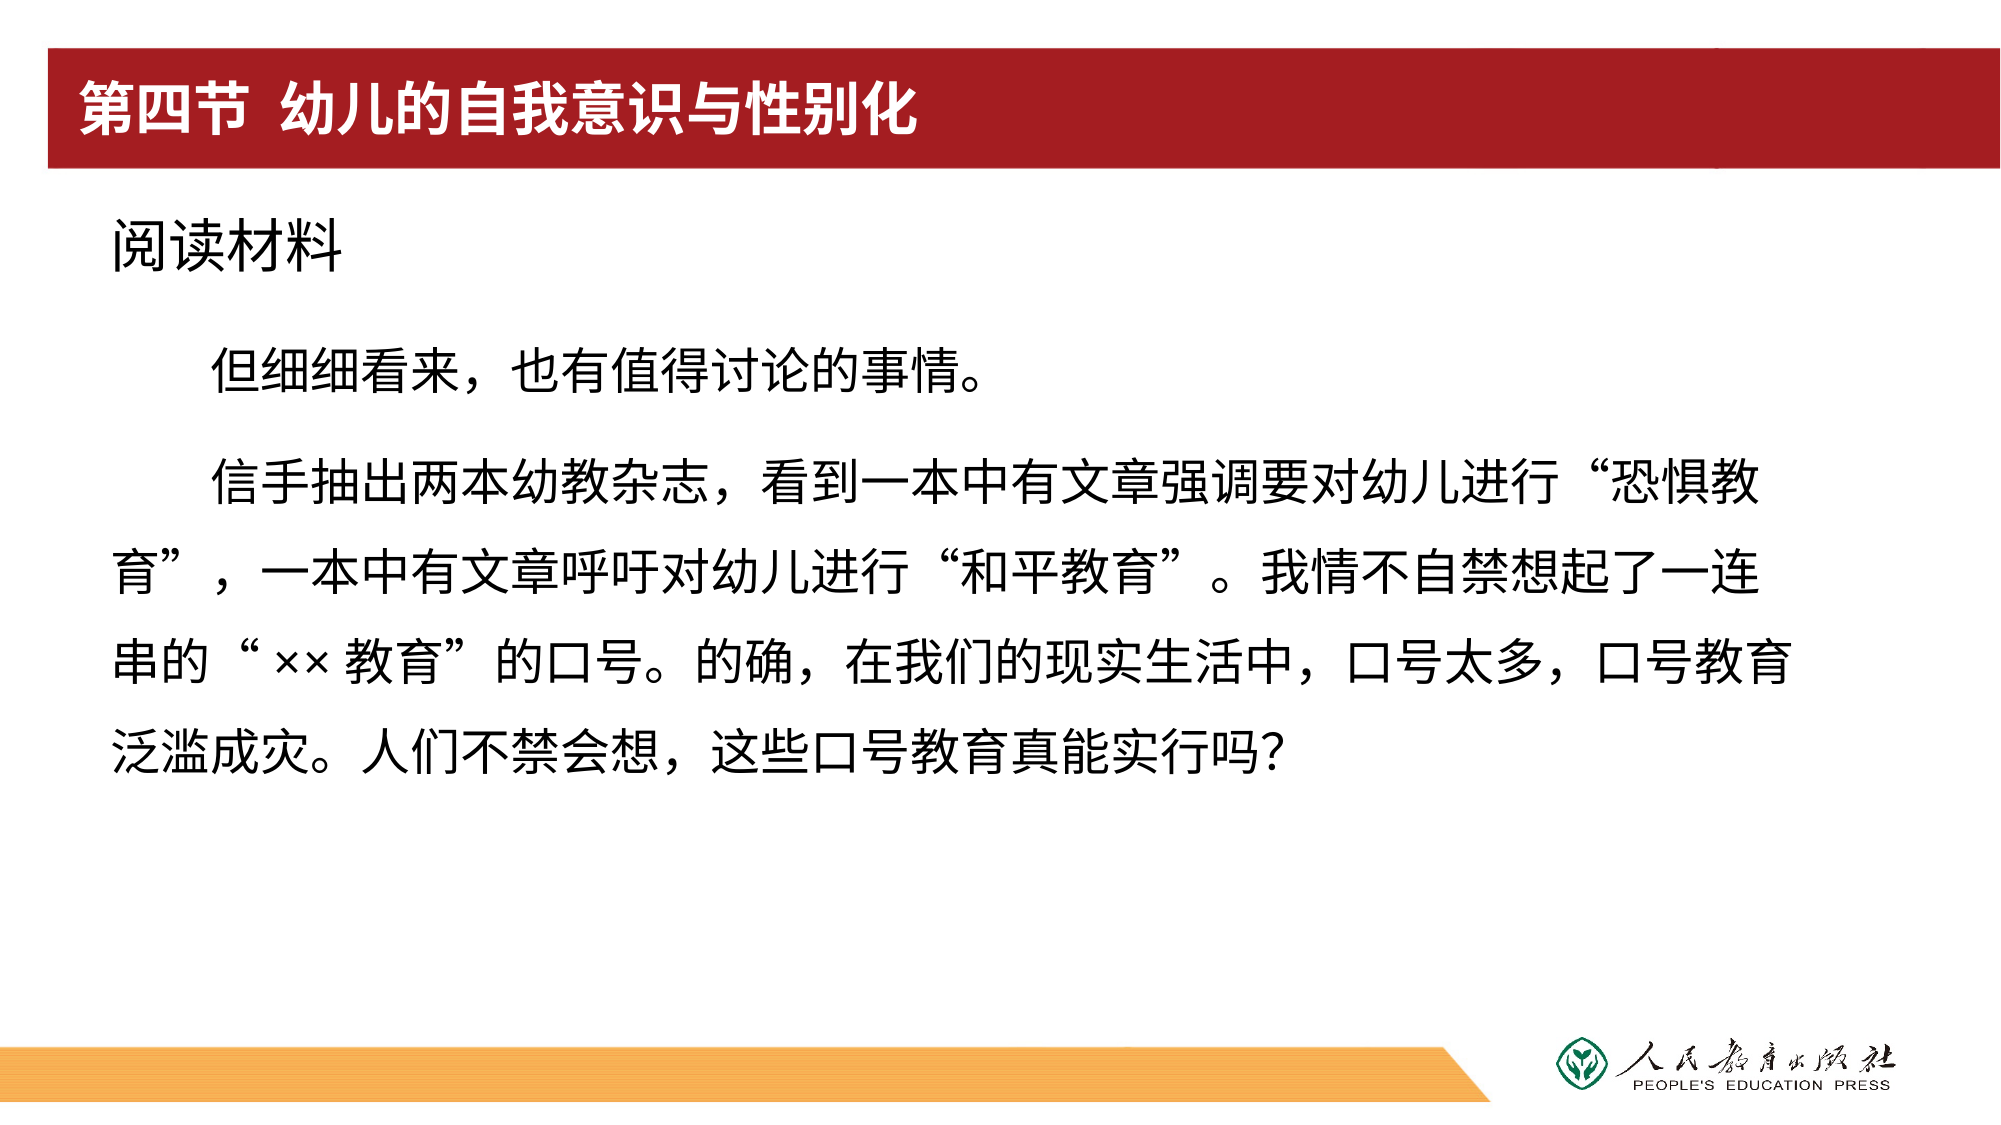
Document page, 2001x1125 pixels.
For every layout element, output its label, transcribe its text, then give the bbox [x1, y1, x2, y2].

list 阅读材料 [95, 209, 1794, 338]
title 第四节 幼儿的自我意识与性别化 [62, 57, 1788, 167]
picture [0, 0, 2001, 1125]
list 但细细看来，也有值得讨论的事情。 信手抽出两本幼教杂志，看到一本中有文章强调要对幼儿进行“恐惧教育”，一本中有文章呼吁对幼儿进行“和平教育”。我情不自禁想起了一连串的“××教育”的口号。的确，在我们的现实生活中，口号太多，口号教育泛滥成灾。人们不禁会想，这些口号教育真能实行吗？ [95, 301, 1821, 1068]
